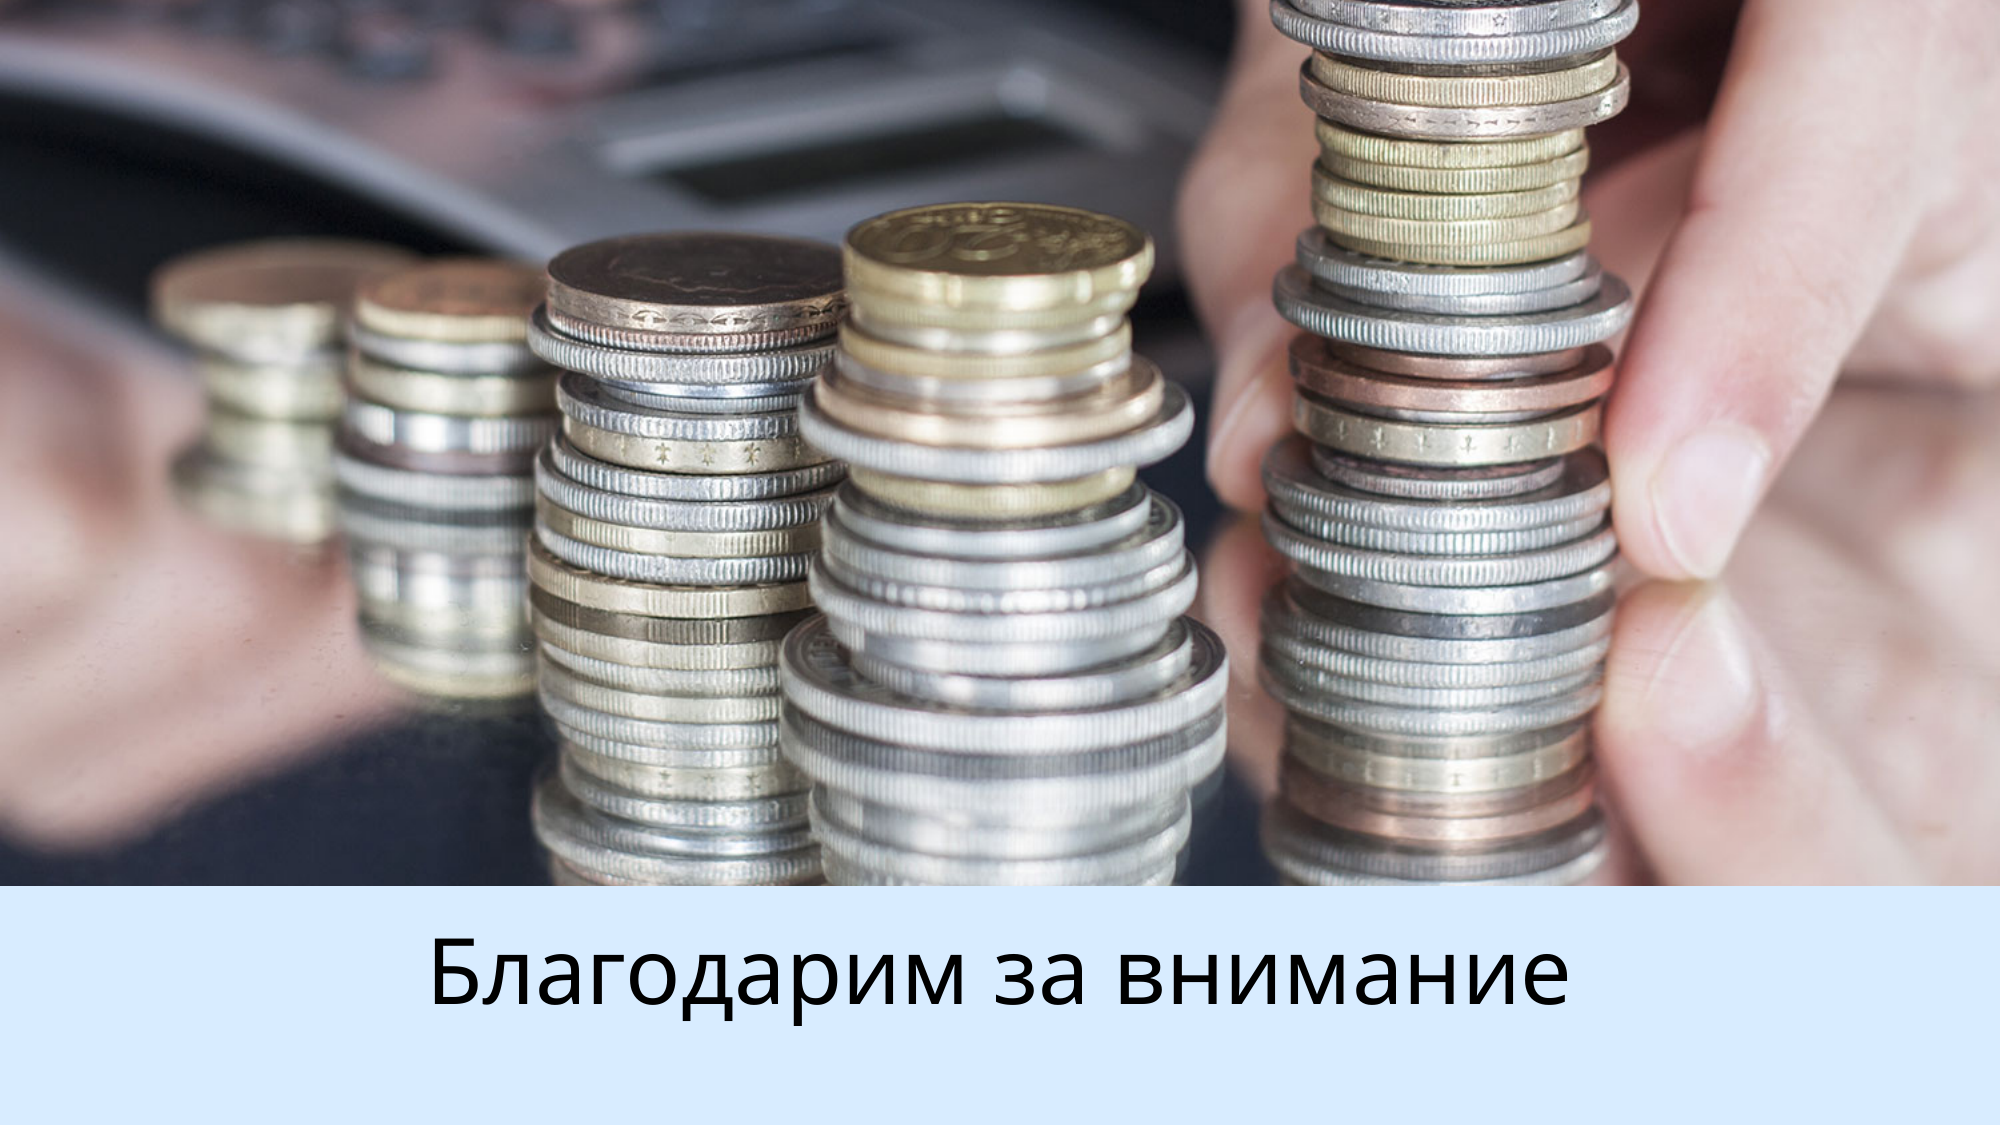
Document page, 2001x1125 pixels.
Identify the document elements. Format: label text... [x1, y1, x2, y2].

picture [0, 0, 2000, 886]
title Благодарим за внимание [137, 907, 1863, 1043]
